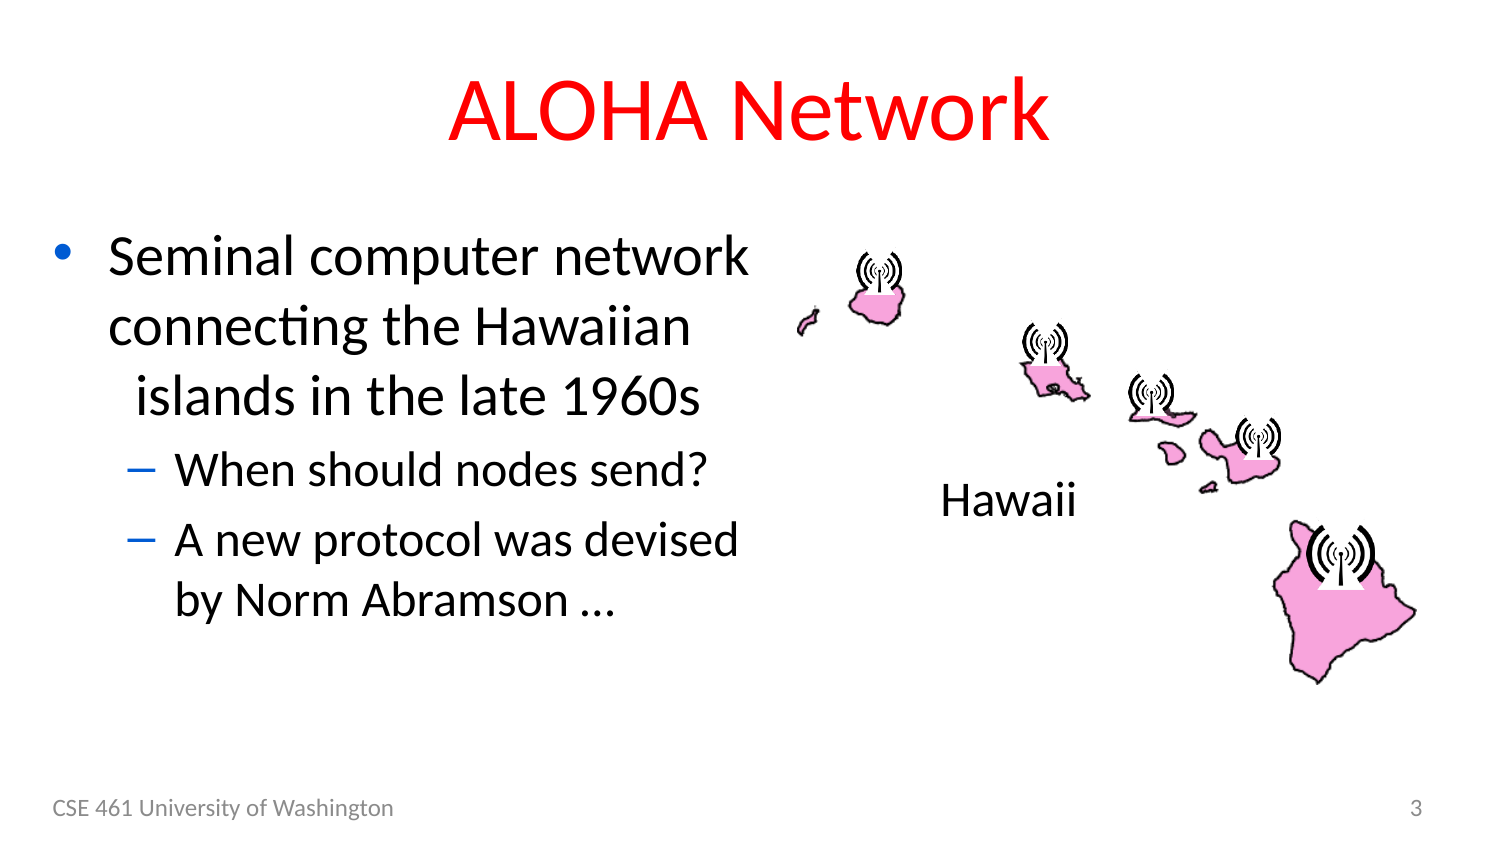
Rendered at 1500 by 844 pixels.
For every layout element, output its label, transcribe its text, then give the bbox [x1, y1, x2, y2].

title ALOHA Network [37, 33, 1463, 175]
slide_number 3 [1087, 784, 1438, 830]
list Seminal computer network connecting the Hawaiian islands in the late 1960s When should nodes send? A new protocol was devised by Norm Abramson … [37, 209, 775, 760]
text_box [797, 246, 1417, 685]
footer CSE 461 University of Washington [37, 784, 513, 830]
